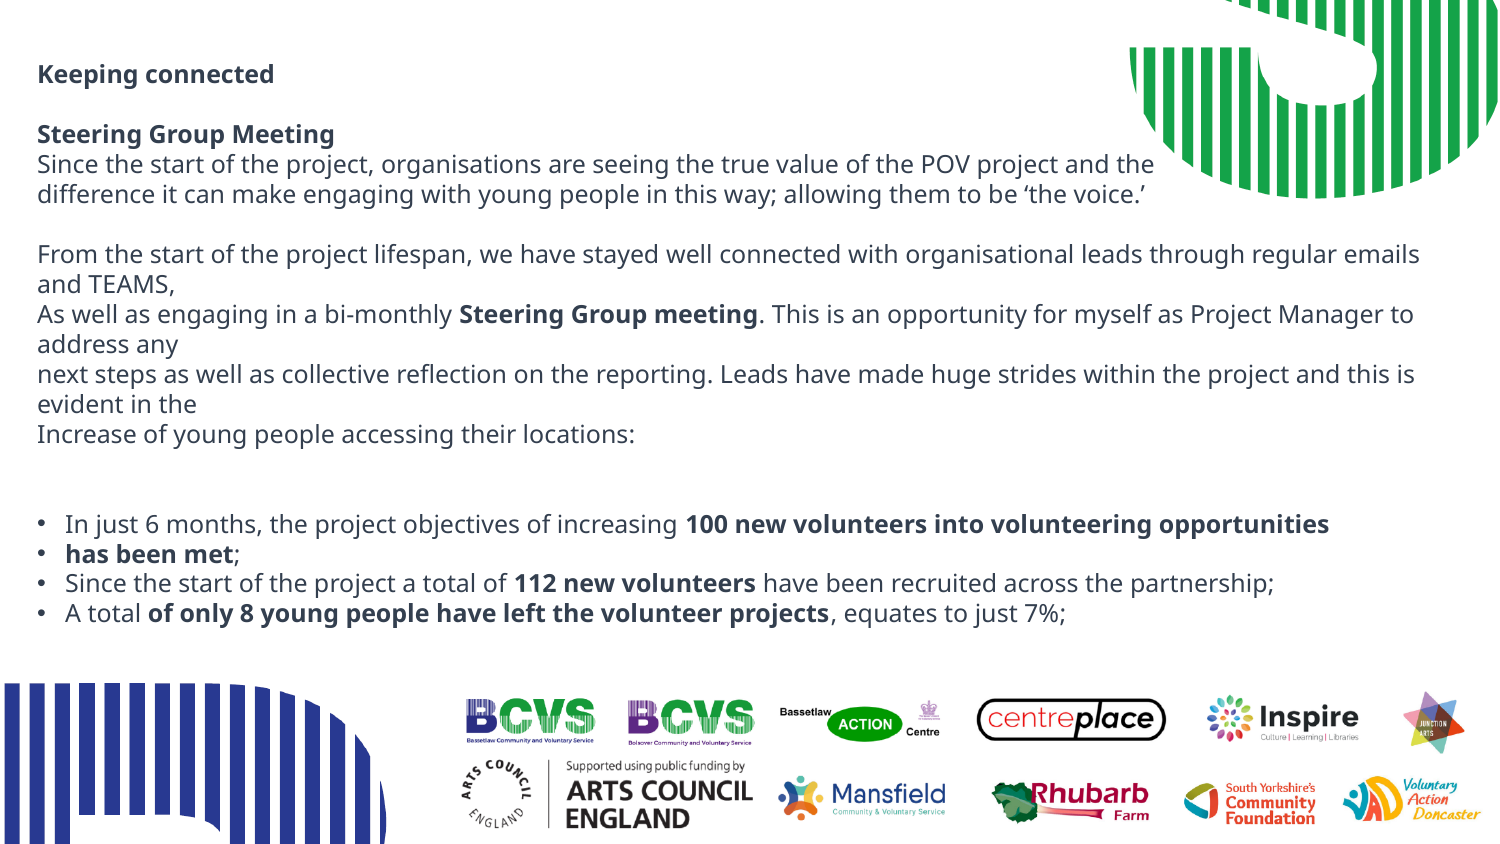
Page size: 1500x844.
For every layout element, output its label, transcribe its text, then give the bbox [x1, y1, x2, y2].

picture [1111, 0, 1500, 207]
picture [0, 674, 425, 844]
picture [445, 674, 1500, 844]
text_box Keeping connected Steering Group Meeting Since the start of the project, organisations are seeing the true value of the POV project and the difference it can make engaging with young people in this way; allowing them to be ‘the voice.’ From the start of the project lifespan, we have stayed well connected with organisational leads through regular emails and TEAMS, As well as engaging in a bi-monthly Steering Group meeting. This is an opportunity for myself as Project Manager to address any next steps as well as collective reflection on the reporting. Leads have made huge strides within the project and this is evident in the Increase of young people accessing their locations: In just 6 months, the project objectives of increasing 100 new volunteers into volunteering opportunities has been met; Since the start of the project a total of 112 new volunteers have been recruited across the partnership; A total of only 8 young people have left the volunteer projects, equates to just 7%; [22, 51, 1457, 701]
